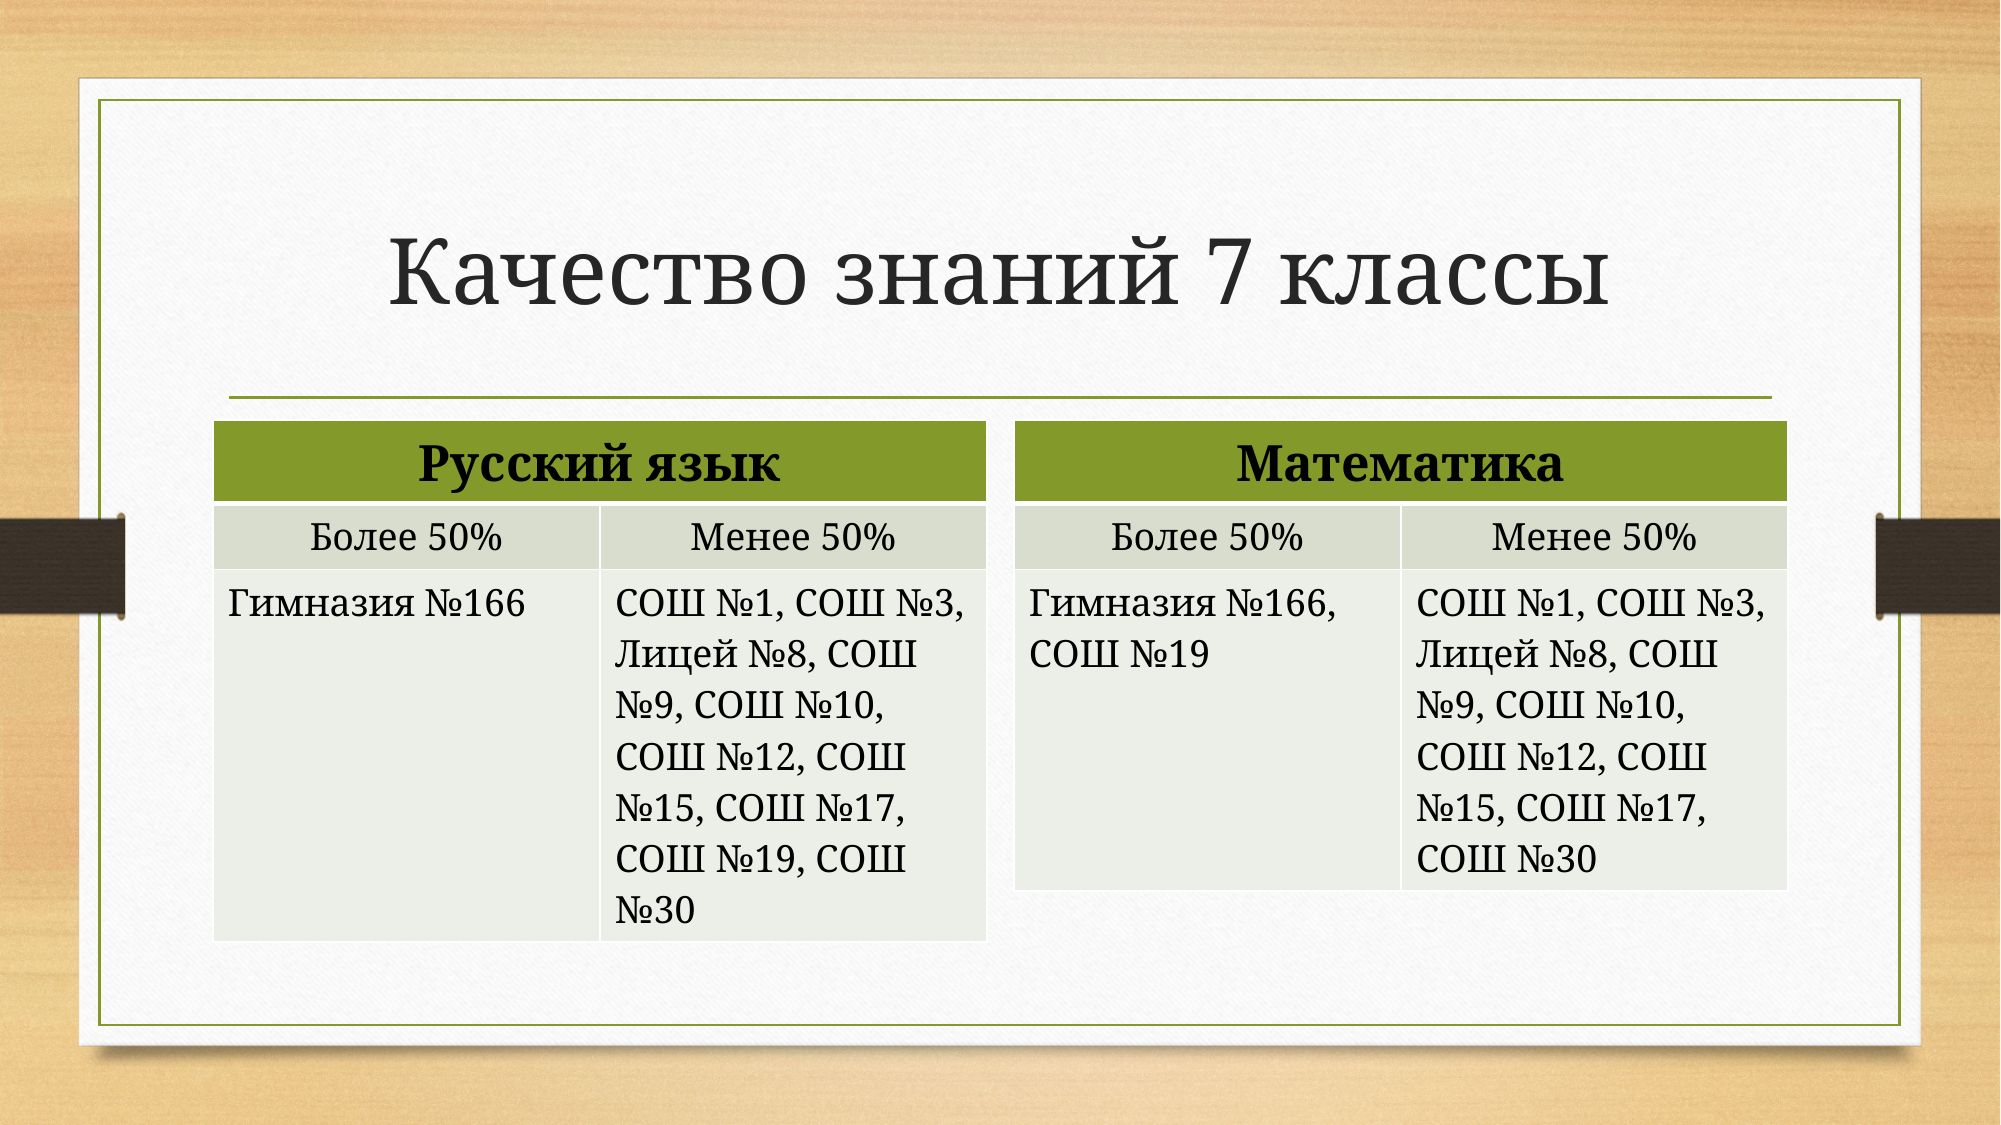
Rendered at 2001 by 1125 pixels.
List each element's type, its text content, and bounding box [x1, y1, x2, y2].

table_cell Гимназия №166, СОШ №19 [1015, 570, 1400, 890]
table_header Русский язык [214, 421, 986, 501]
table_cell Менее 50% [601, 506, 986, 569]
table_cell Менее 50% [1402, 506, 1787, 569]
table_header Математика [1015, 421, 1787, 501]
title Качество знаний 7 классы [212, 161, 1788, 375]
table_cell Гимназия №166 [214, 570, 599, 941]
table_cell СОШ №1, СОШ №3, Лицей №8, СОШ №9, СОШ №10, СОШ №12, СОШ №15, СОШ №17, СОШ №19, СОШ №30 [601, 570, 986, 941]
table_cell СОШ №1, СОШ №3, Лицей №8, СОШ №9, СОШ №10, СОШ №12, СОШ №15, СОШ №17, СОШ №30 [1402, 570, 1787, 890]
picture [0, 0, 2001, 1125]
table_cell Более 50% [214, 506, 599, 569]
table_cell Более 50% [1015, 506, 1400, 569]
